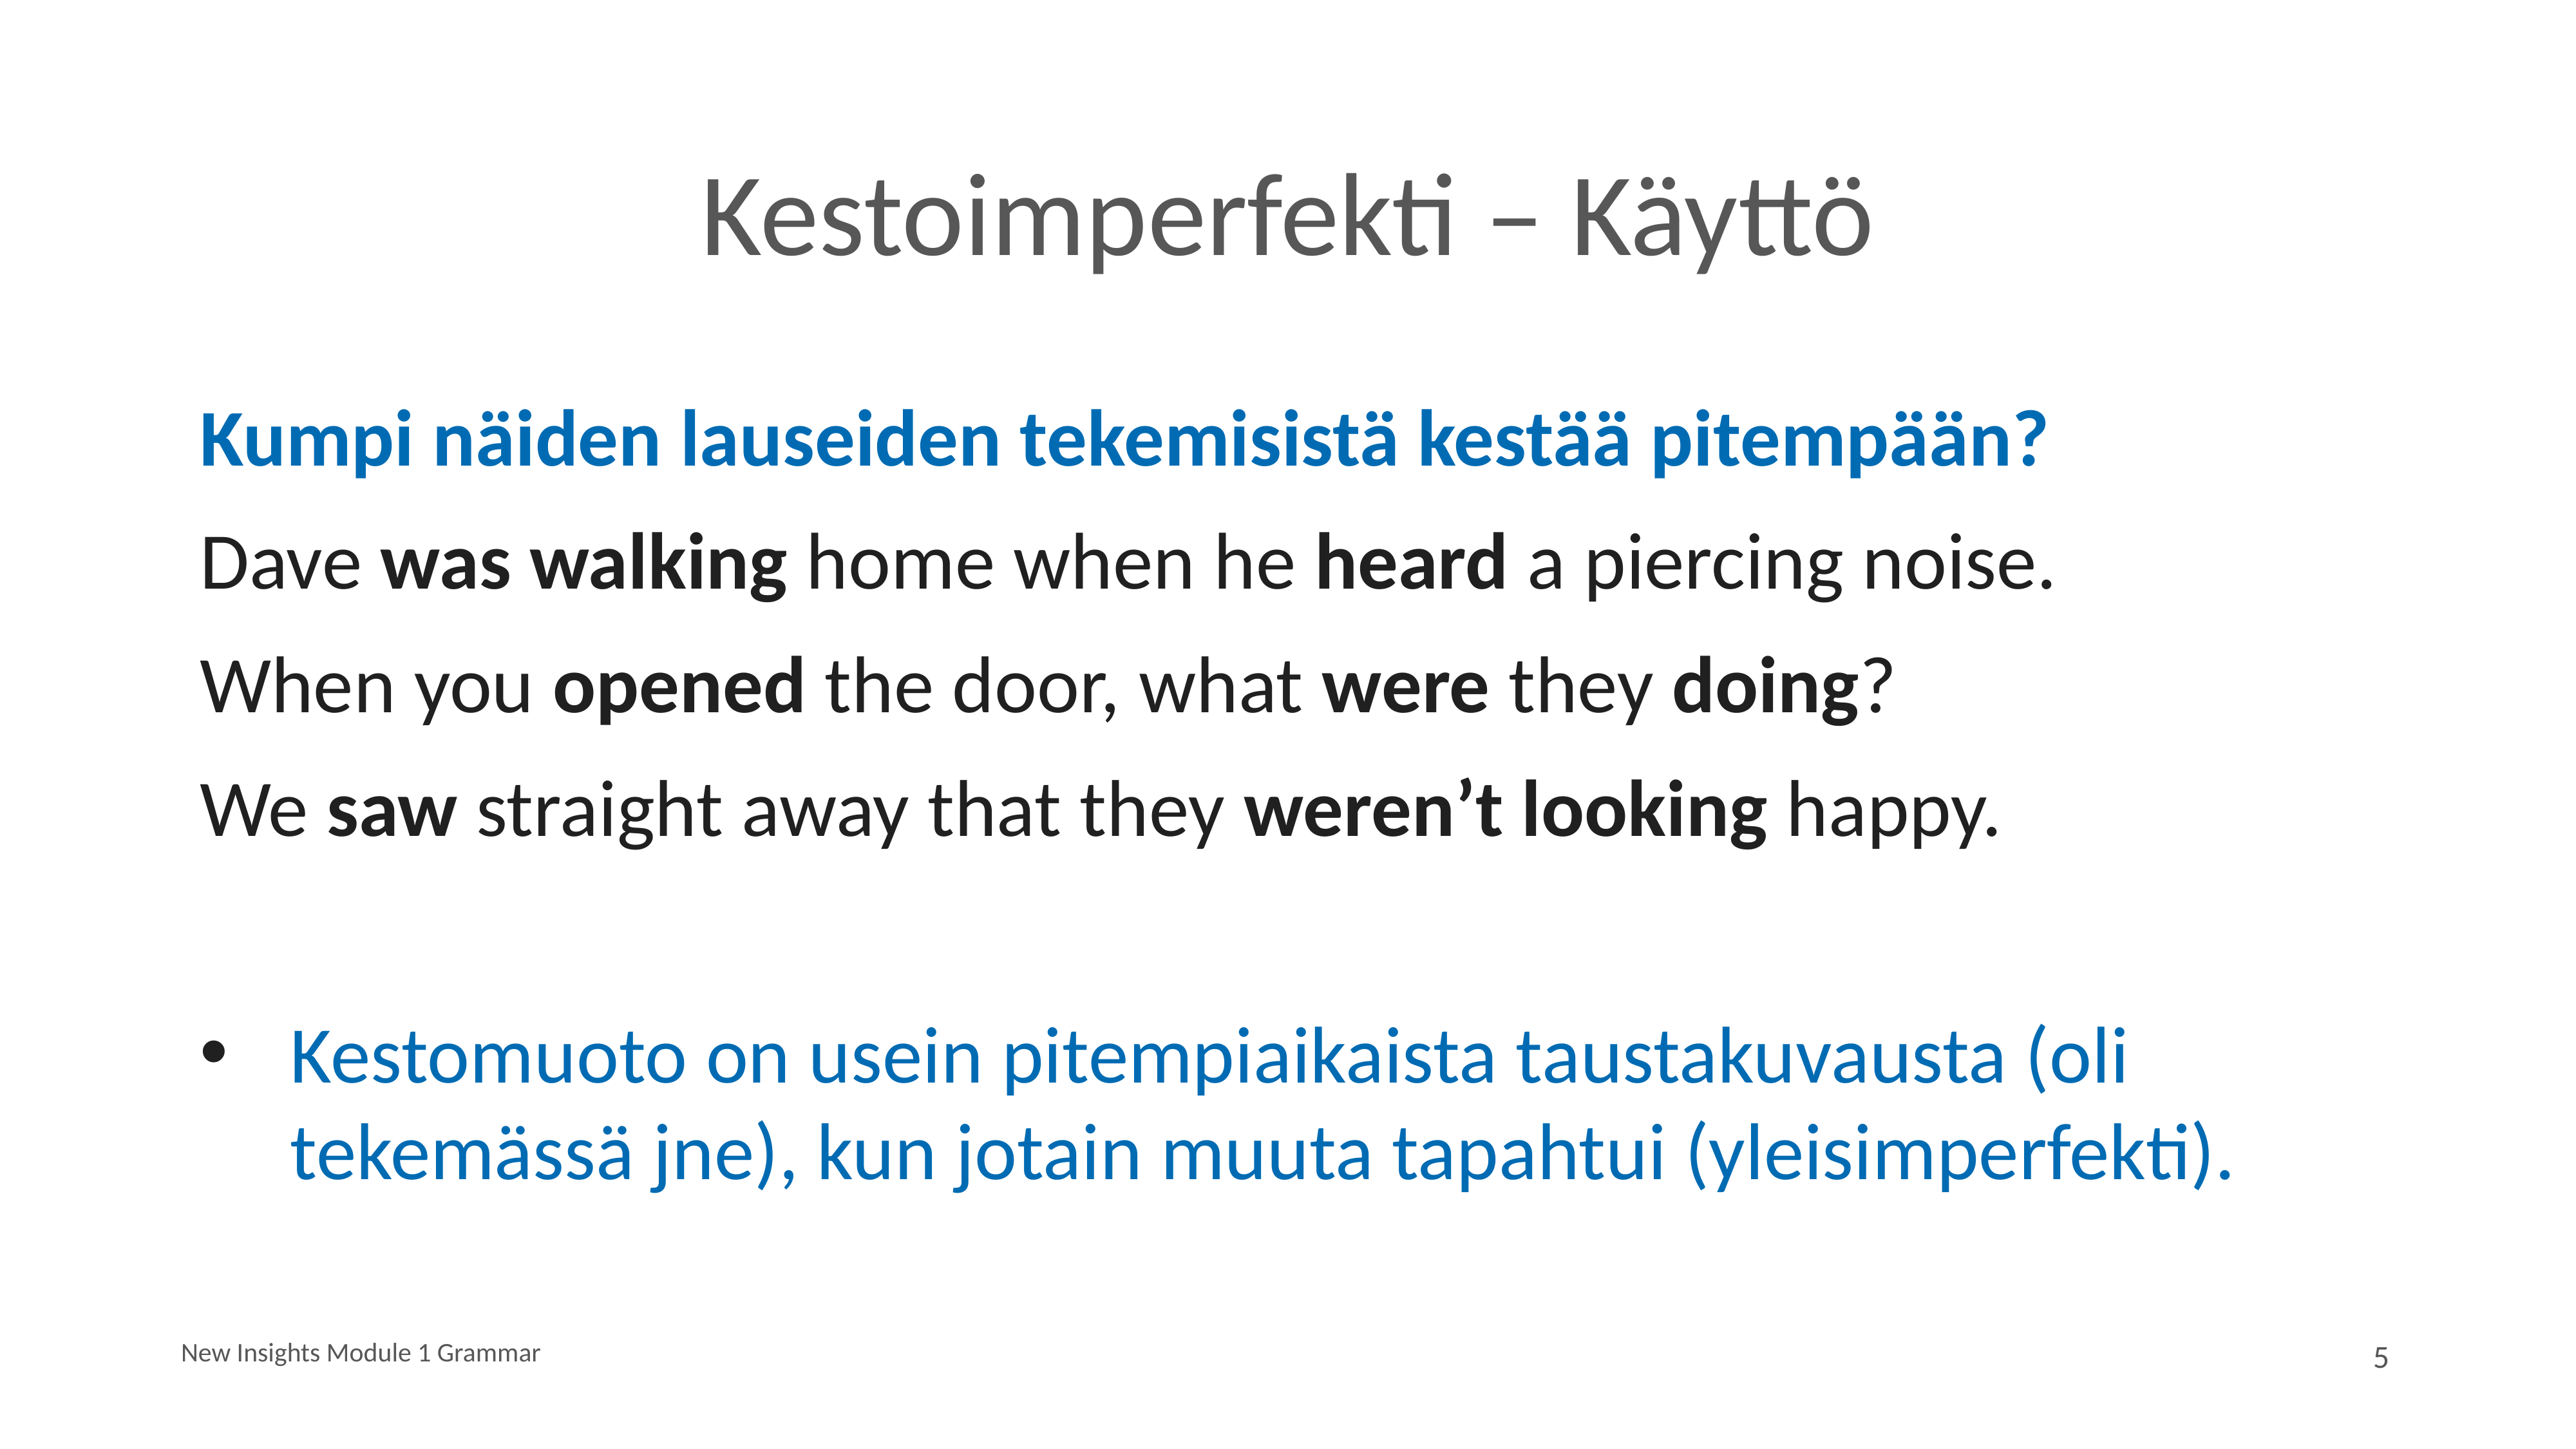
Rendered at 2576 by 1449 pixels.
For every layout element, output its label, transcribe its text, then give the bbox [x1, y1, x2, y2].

slide_number 5 [1819, 1302, 2399, 1380]
title Kestoimperfekti – Käyttö [177, 77, 2399, 357]
list Kumpi näiden lauseiden tekemisistä kestää pitempään? Dave was walking home when he heard a piercing noise. When you opened the door, what were they doing? We saw straight away that they weren’t looking happy. Kestomuoto on usein pitempiaikaista taustakuvausta (oli tekemässä jne), kun jotain muuta tapahtui (yleisimperfekti). [190, 380, 2412, 1322]
footer New Insights Module 1 Grammar [171, 1294, 1041, 1372]
